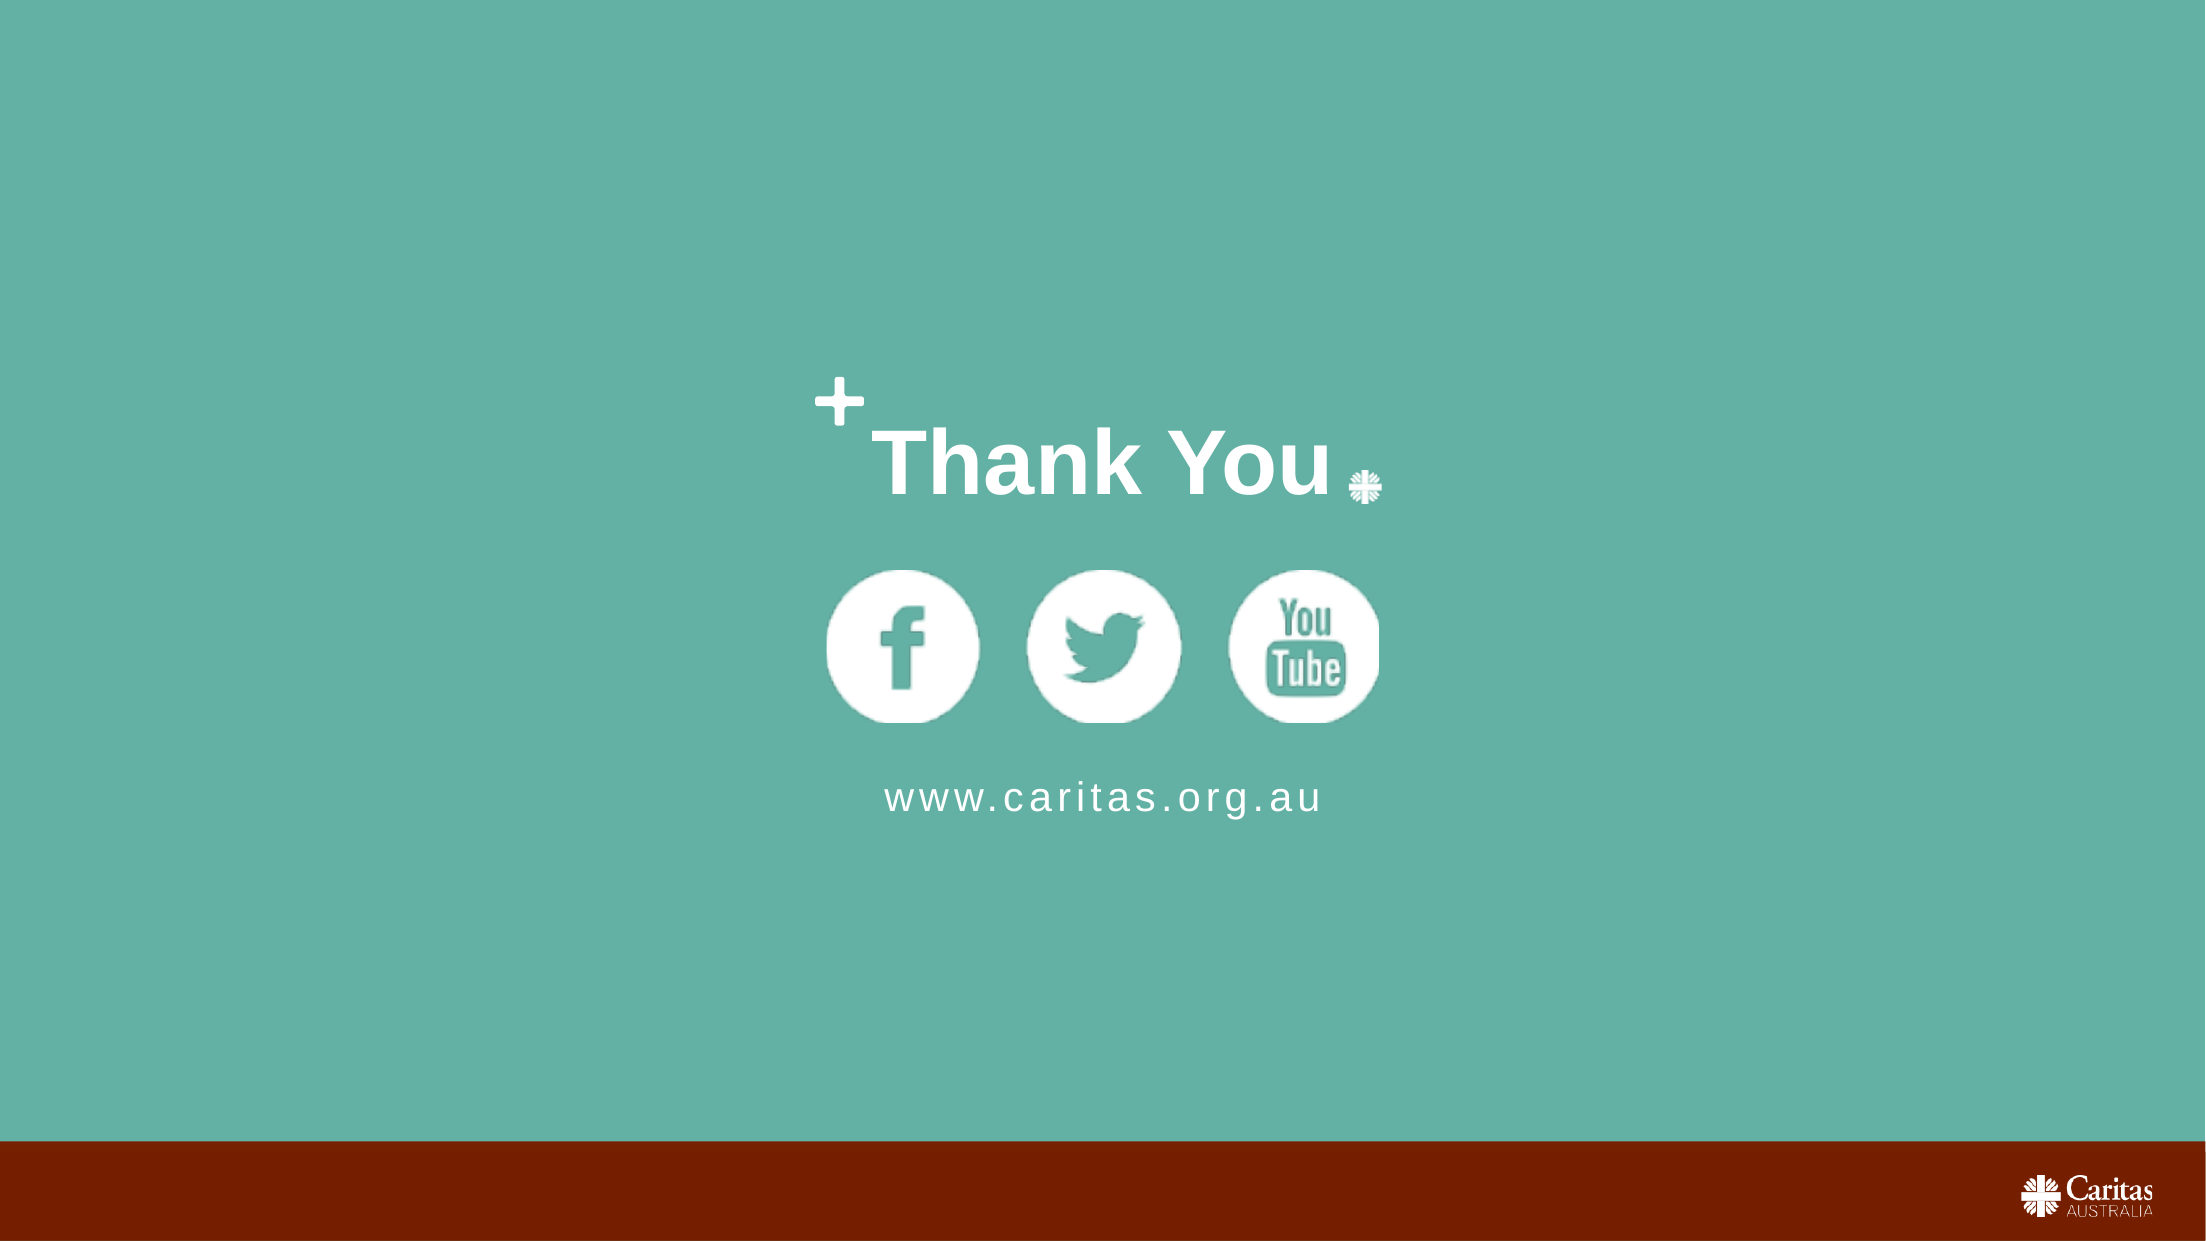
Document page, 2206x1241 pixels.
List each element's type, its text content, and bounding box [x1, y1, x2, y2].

picture [2021, 1175, 2153, 1217]
list Thank You [655, 407, 1550, 535]
